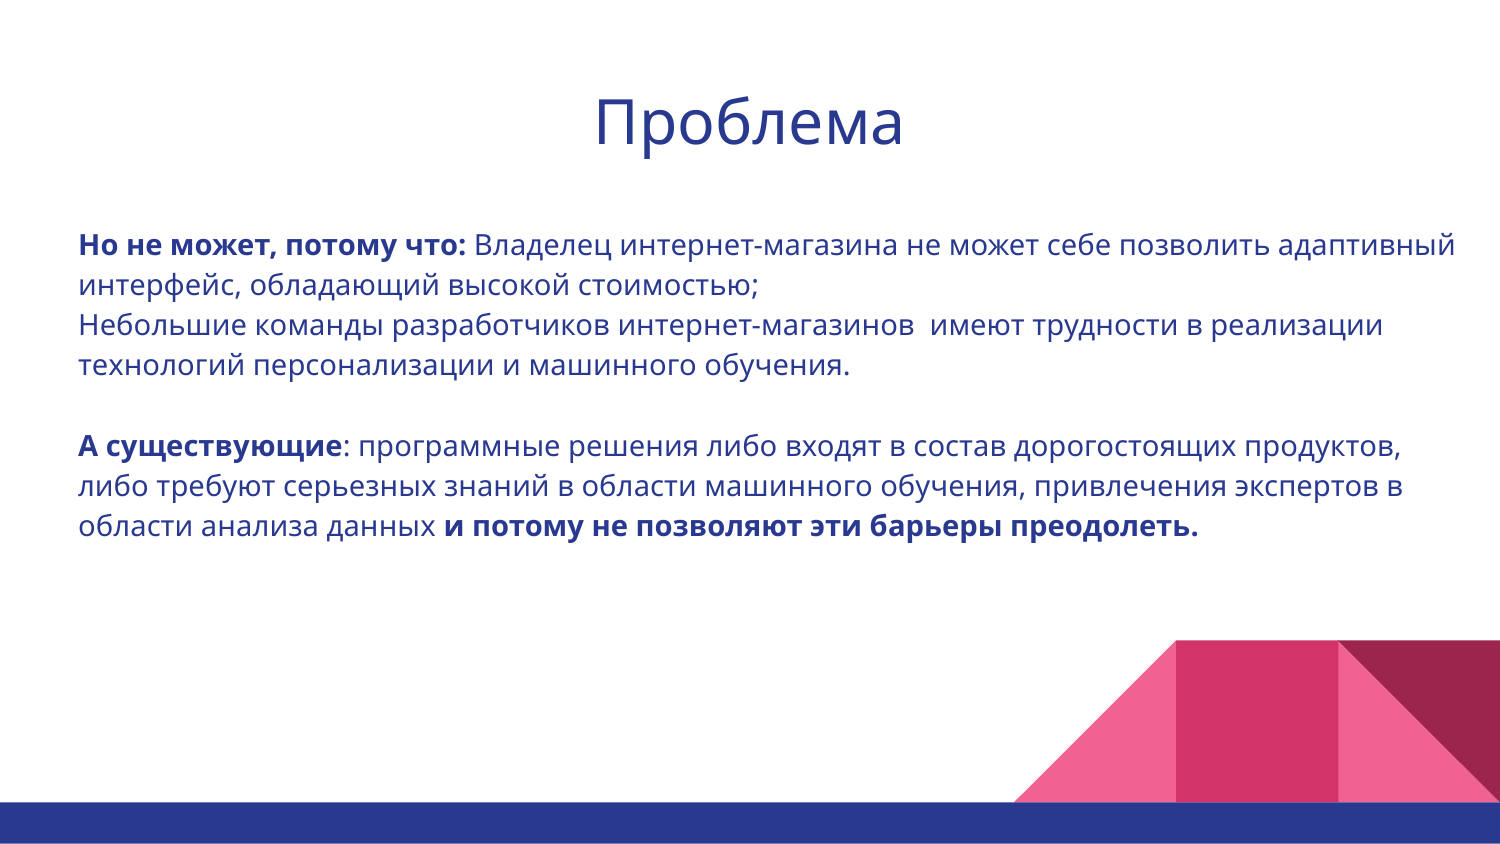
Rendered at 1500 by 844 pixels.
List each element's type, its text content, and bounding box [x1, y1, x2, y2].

title Проблема [51, 67, 1449, 167]
text_box Но не может, потому что: Владелец интернет-магазина не может себе позволить адаптивный интерфейс, обладающий высокой стоимостью; Небольшие команды разработчиков интернет-магазинов имеют трудности в реализации технологий персонализации и машинного обучения. А существующие: программные решения либо входят в состав дорогостоящих продуктов, либо требуют серьезных знаний в области машинного обучения, привлечения экспертов в области анализа данных и потому не позволяют эти барьеры преодолеть. [63, 171, 1479, 808]
